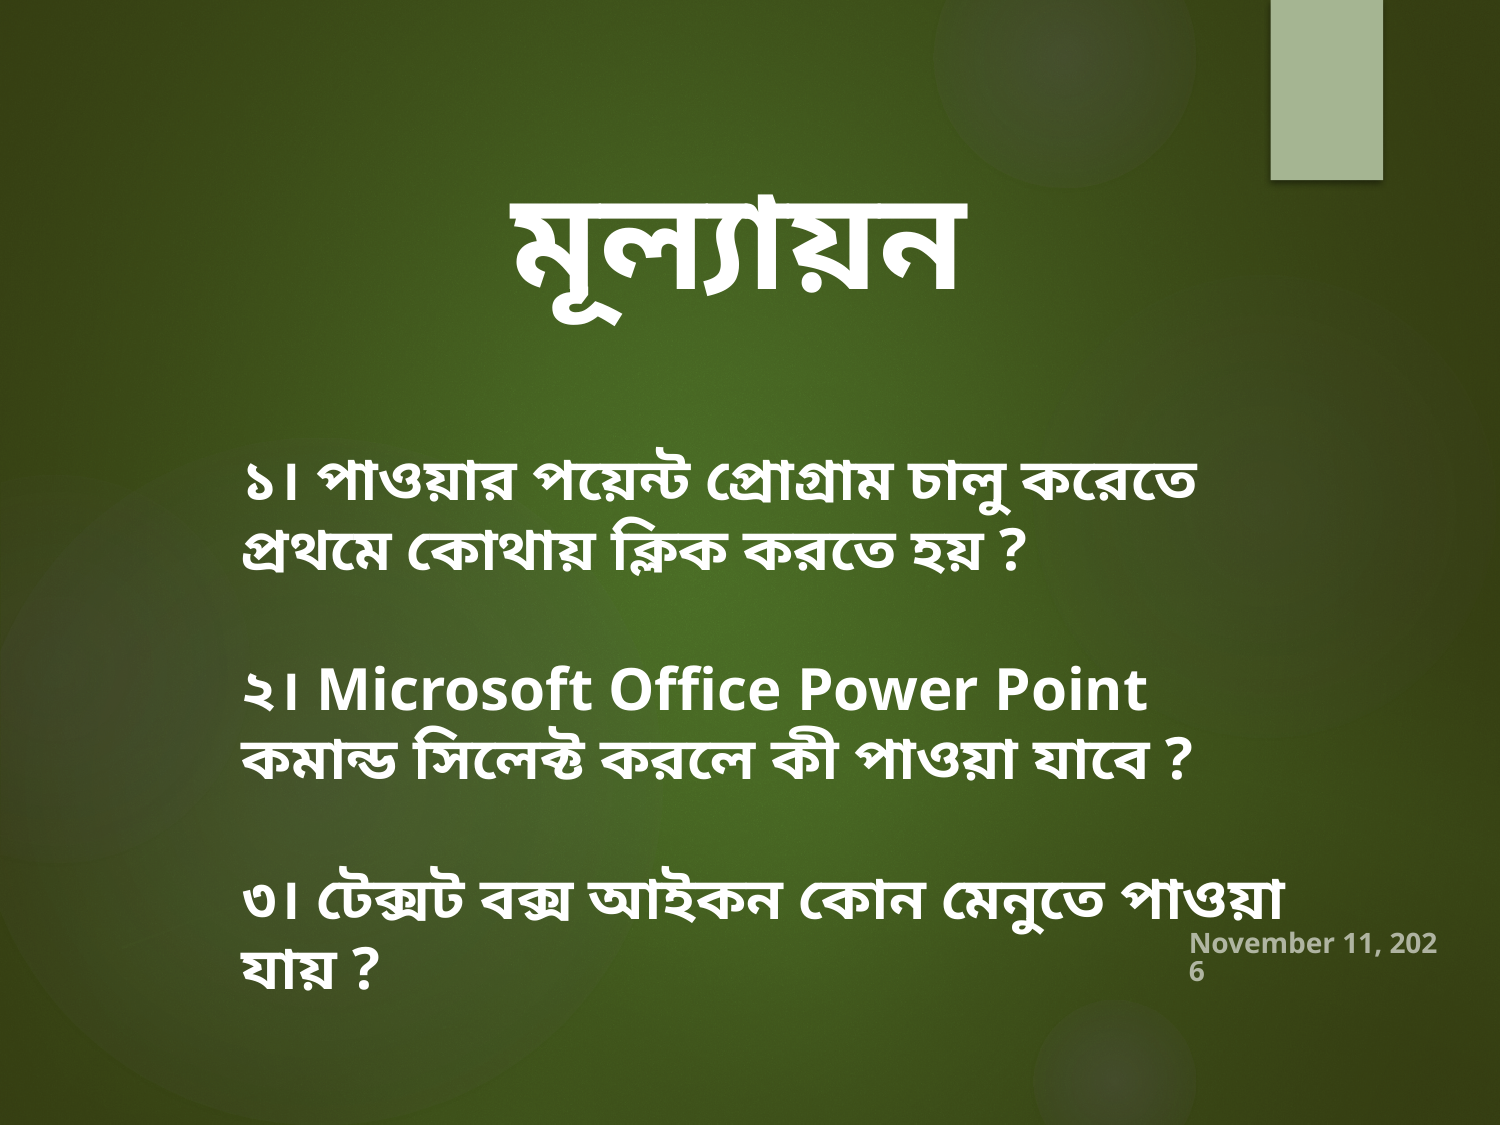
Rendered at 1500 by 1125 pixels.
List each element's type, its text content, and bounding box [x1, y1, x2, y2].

text_box ১। পাওয়ার পয়েন্ট প্রোগ্রাম চালু করেতে প্রথমে কোথায় ক্লিক করতে হয় ? ২। Microsoft Office Power Point কমান্ড সিলেক্ট করলে কী পাওয়া যাবে ? ৩। টেক্সট বক্স আইকন কোন মেনুতে পাওয়া যায় ? [226, 434, 1309, 1009]
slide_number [1173, 917, 1460, 963]
text_box মূল্যায়ন [365, 144, 1114, 325]
